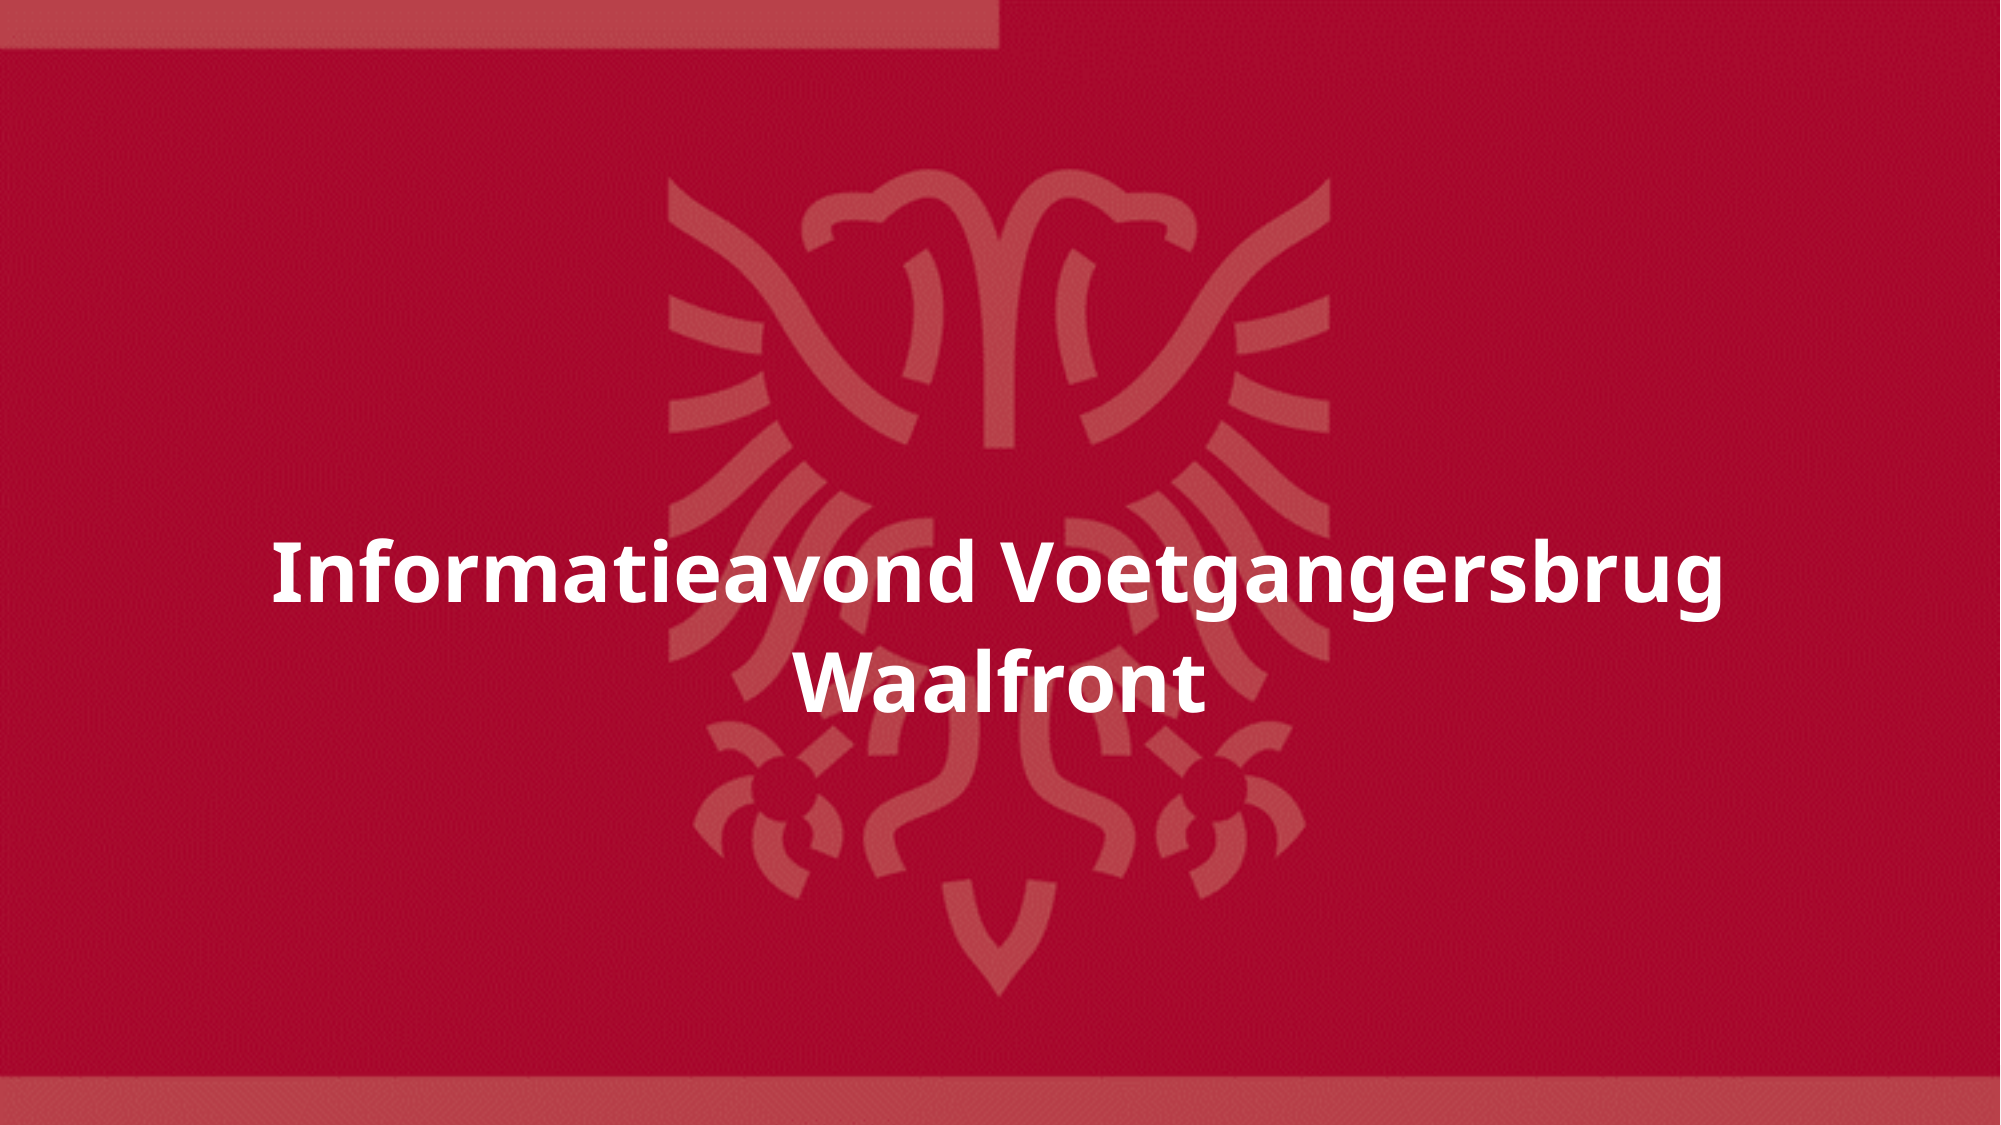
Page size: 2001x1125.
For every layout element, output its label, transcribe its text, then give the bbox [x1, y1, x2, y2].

picture [0, 0, 2001, 1125]
subtitle Informatieavond Voetgangersbrug Waalfront [249, 522, 1750, 931]
